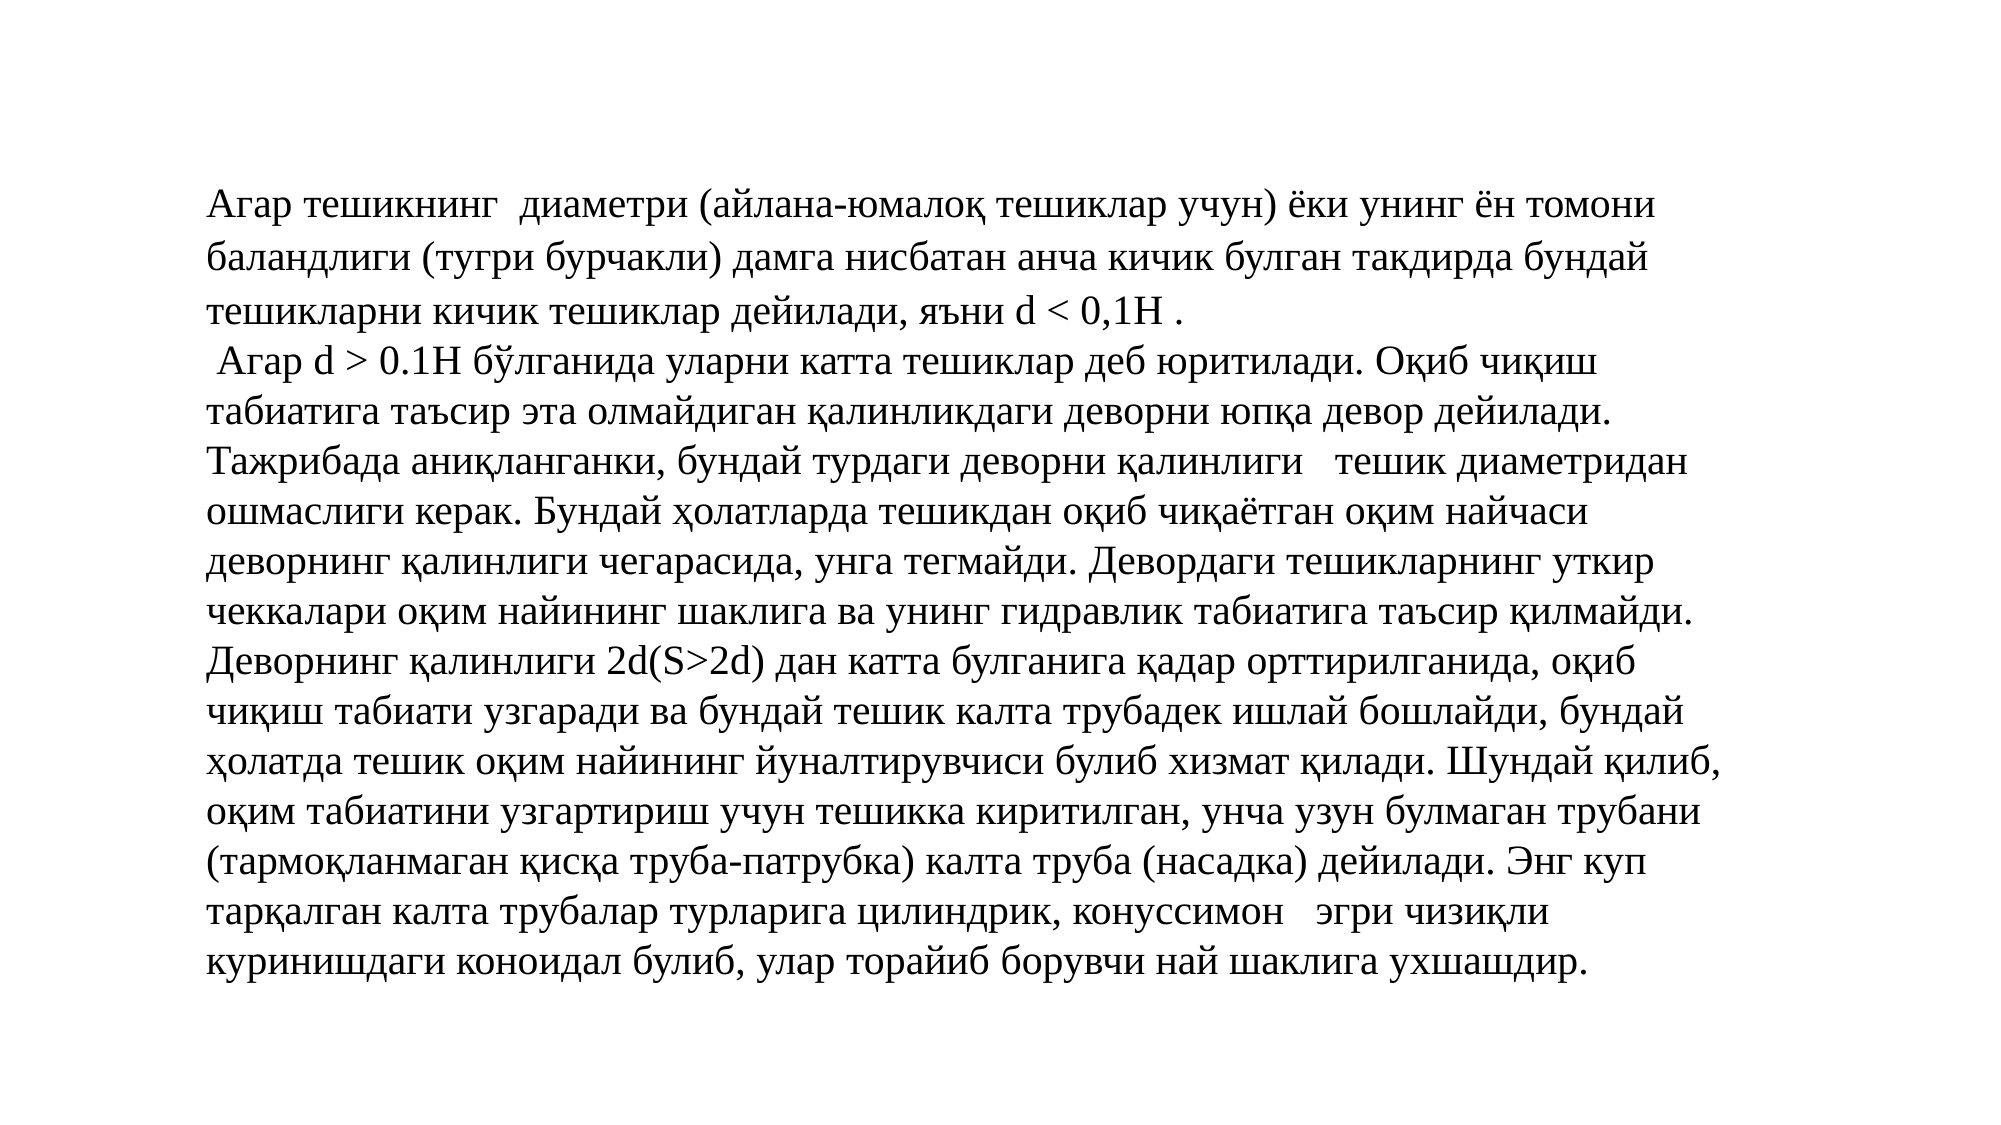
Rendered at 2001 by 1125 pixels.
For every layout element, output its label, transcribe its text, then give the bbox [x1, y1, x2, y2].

text_box Агар тешикнинг диаметри (айлана-юмалоқ тешиклар учун) ёки унинг ён томони баландлиги (тугри бурчакли) дамга нисбатан анча кичик булган такдирда бундай тешикларни кичик тешиклар дейилади, яъни d < 0,1H . Агар d > 0.1H бўлганида уларни катта тешиклар деб юритилади. Оқиб чиқиш табиатига таъсир эта олмайдиган қалинликдаги деворни юпқа девор дейилади. Тажрибада аниқланганки, бундай турдаги деворни қалинлиги тешик диаметридан ошмаслиги керак. Бундай ҳолатларда тешикдан оқиб чиқаётган оқим найчаси деворнинг қалинлиги чегарасида, унга тегмайди. Девордаги тешикларнинг уткир чеккалари оқим найининг шаклига ва унинг гидравлик табиатига таъсир қилмайди. Деворнинг қалинлиги 2d(S>2d) дан катта булганига қадар орттирилганида, оқиб чиқиш табиати узгаради ва бундай тешик калта трубадек ишлай бошлайди, бундай ҳолатда тешик оқим найининг йуналтирувчиси булиб хизмат қилади. Шундай қилиб, оқим табиатини узгартириш учун тешикка киритилган, унча узун булмаган трубани (тармоқланмаган қисқа труба-патрубка) калта труба (насадка) дейилади. Энг куп тарқалган калта трубалар турларига цилиндрик, конуссимон эгри чизиқли куринишдаги коноидал булиб, улар торайиб борувчи най шаклига ухшашдир. [191, 164, 1772, 991]
